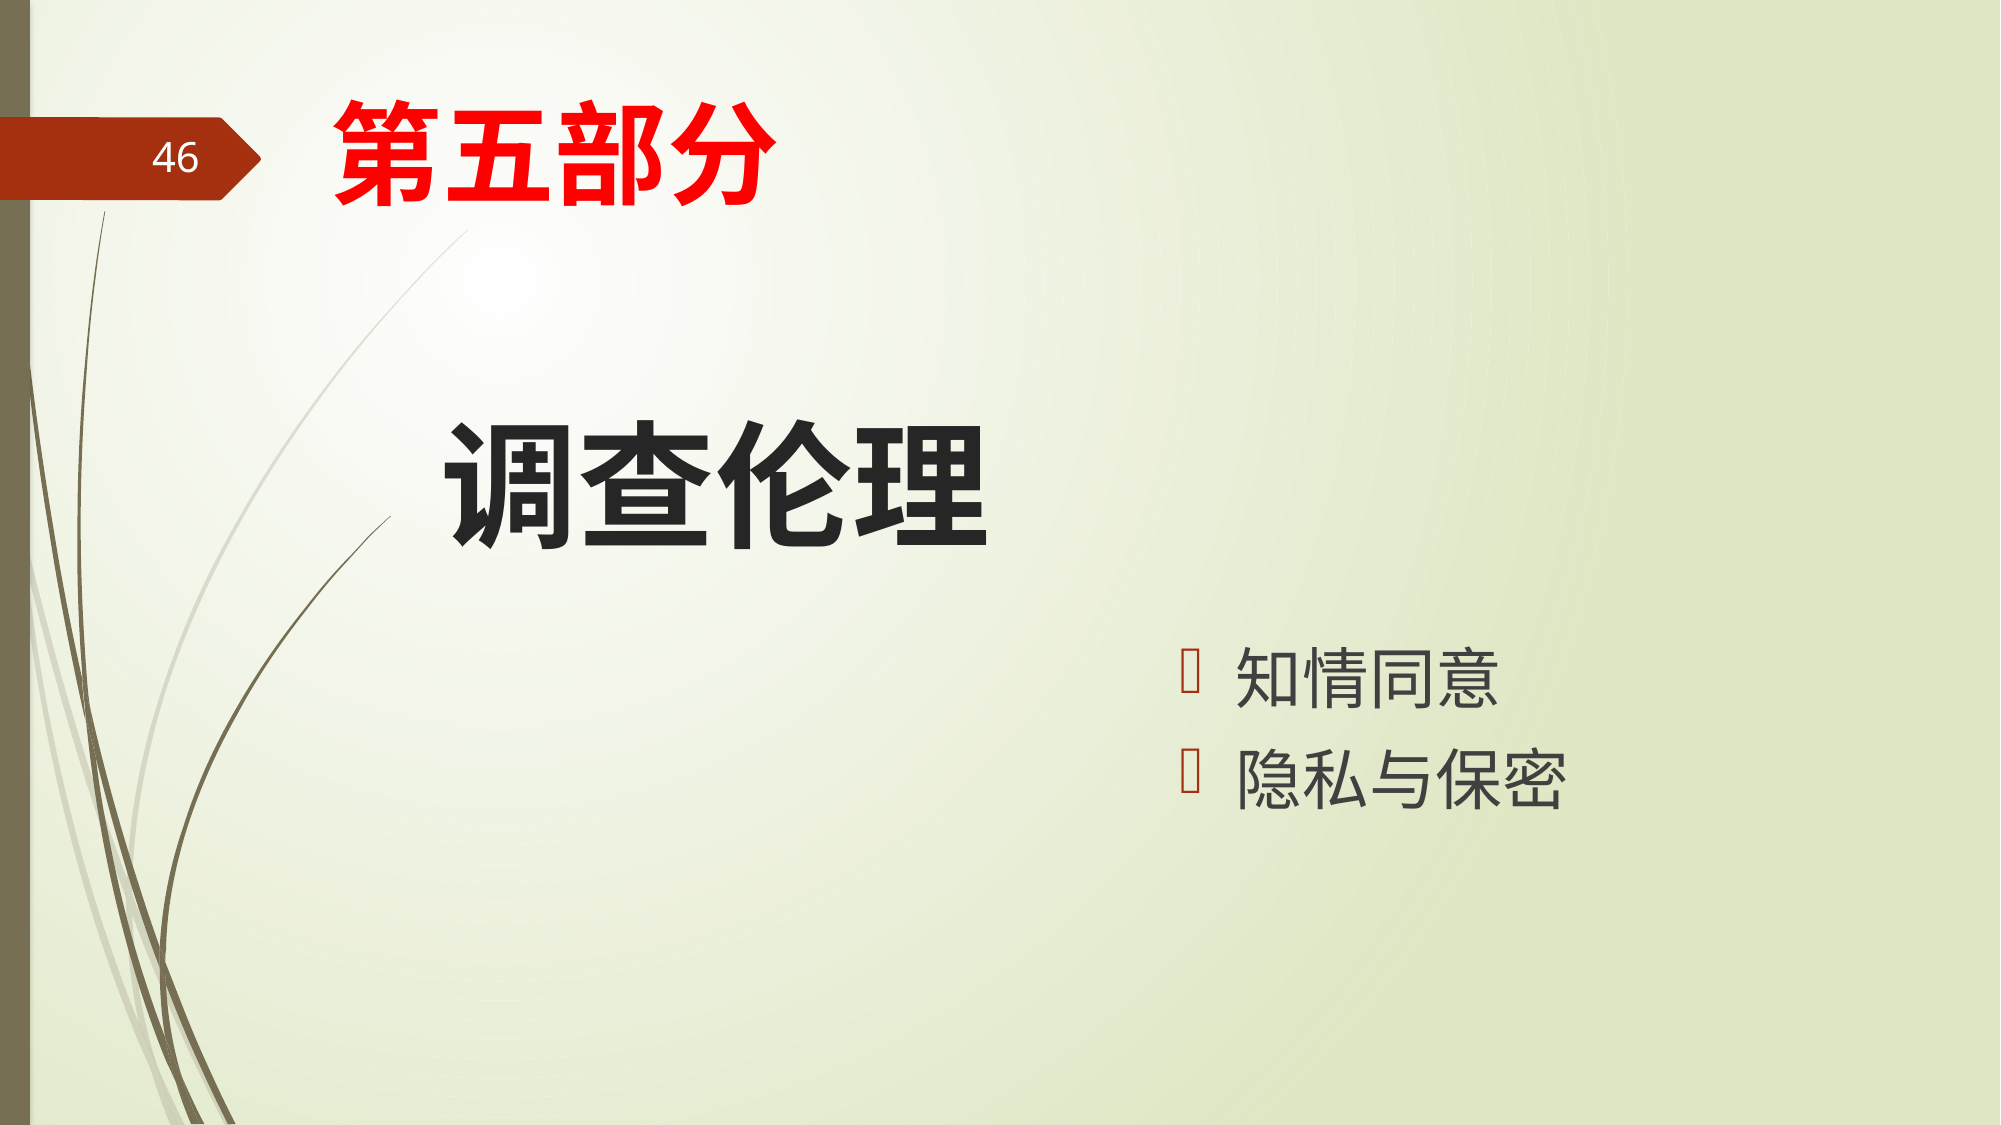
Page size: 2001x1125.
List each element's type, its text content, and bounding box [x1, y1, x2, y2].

list 知情同意 隐私与保密 [1164, 629, 1888, 1036]
slide_number 46 [87, 129, 216, 190]
title 调查伦理 [425, 392, 1539, 612]
text_box 第五部分 [314, 76, 905, 296]
